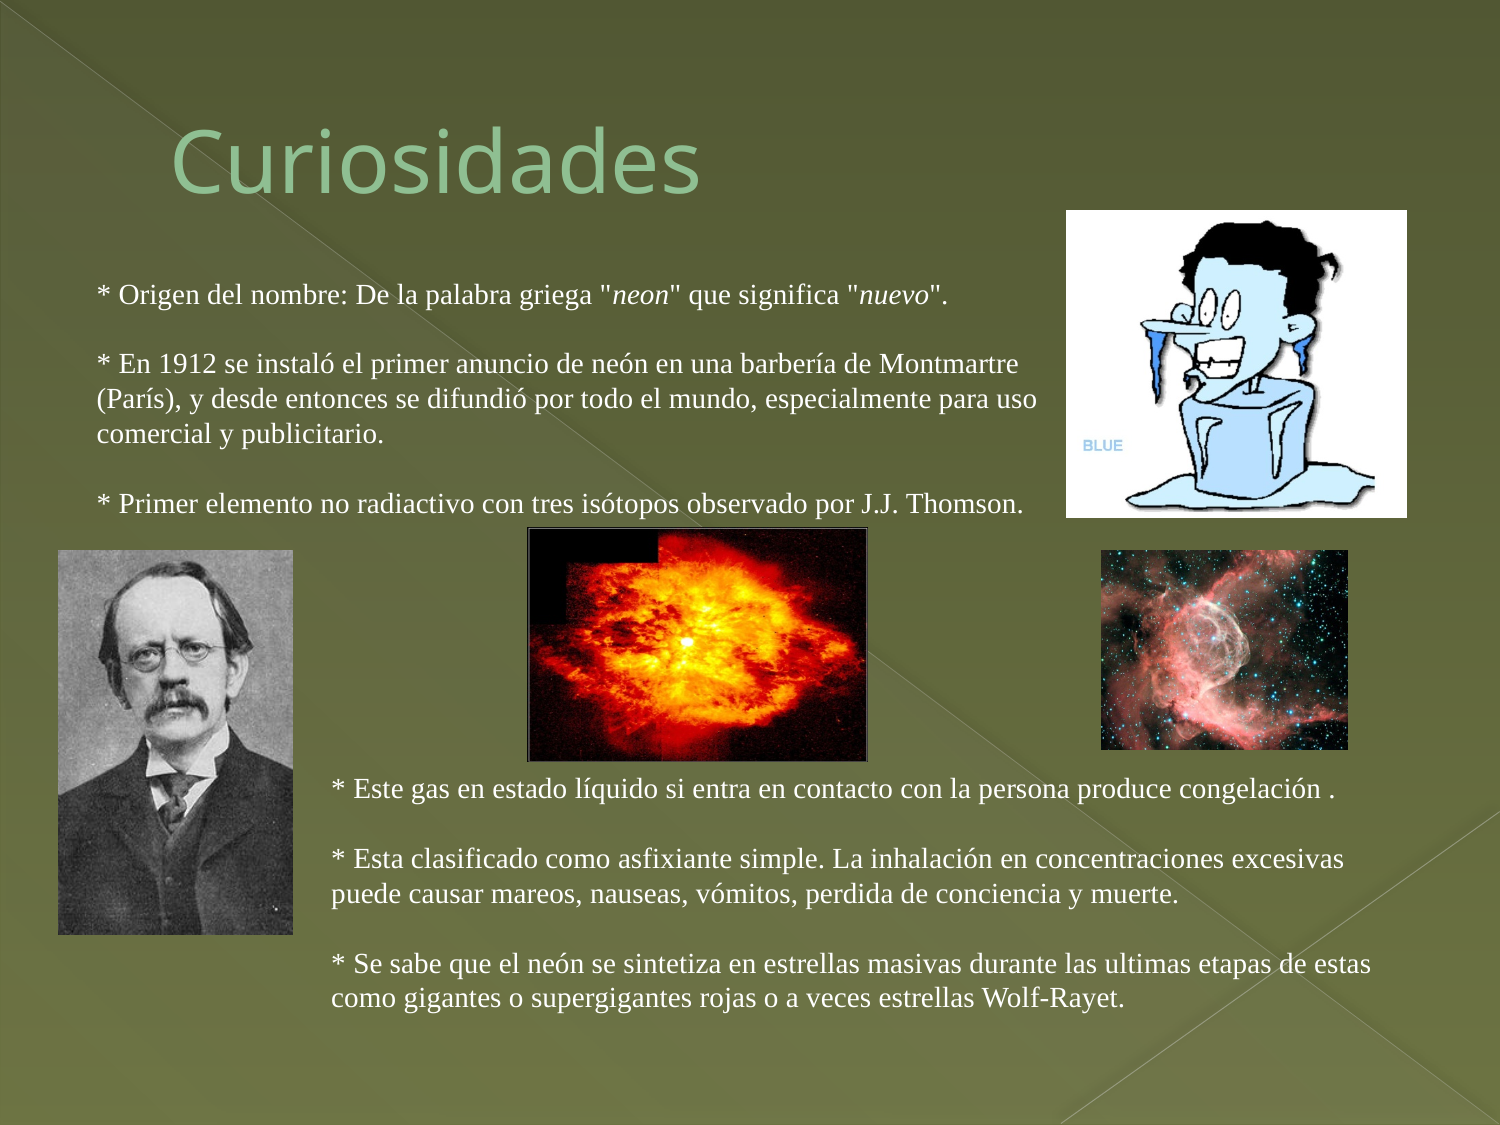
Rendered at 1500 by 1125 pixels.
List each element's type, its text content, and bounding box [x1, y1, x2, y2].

title Curiosidades [75, 43, 1425, 274]
text_box * Origen del nombre: De la palabra griega "neon" que significa "nuevo". * En 1912 se instaló el primer anuncio de neón en una barbería de Montmartre (París), y desde entonces se difundió por todo el mundo, especialmente para uso comercial y publicitario. * Primer elemento no radiactivo con tres isótopos observado por J.J. Thomson. [81, 222, 1090, 573]
picture [1066, 210, 1407, 519]
picture [527, 527, 868, 762]
text_box * Este gas en estado líquido si entra en contacto con la persona produce congelación . * Esta clasificado como asfixiante simple. La inhalación en concentraciones excesivas puede causar mareos, nauseas, vómitos, perdida de conciencia y muerte. * Se sabe que el neón se sintetiza en estrellas masivas durante las ultimas etapas de estas como gigantes o supergigantes rojas o a veces estrellas Wolf-Rayet. [316, 761, 1407, 1052]
picture [1101, 550, 1348, 751]
picture [58, 550, 294, 935]
